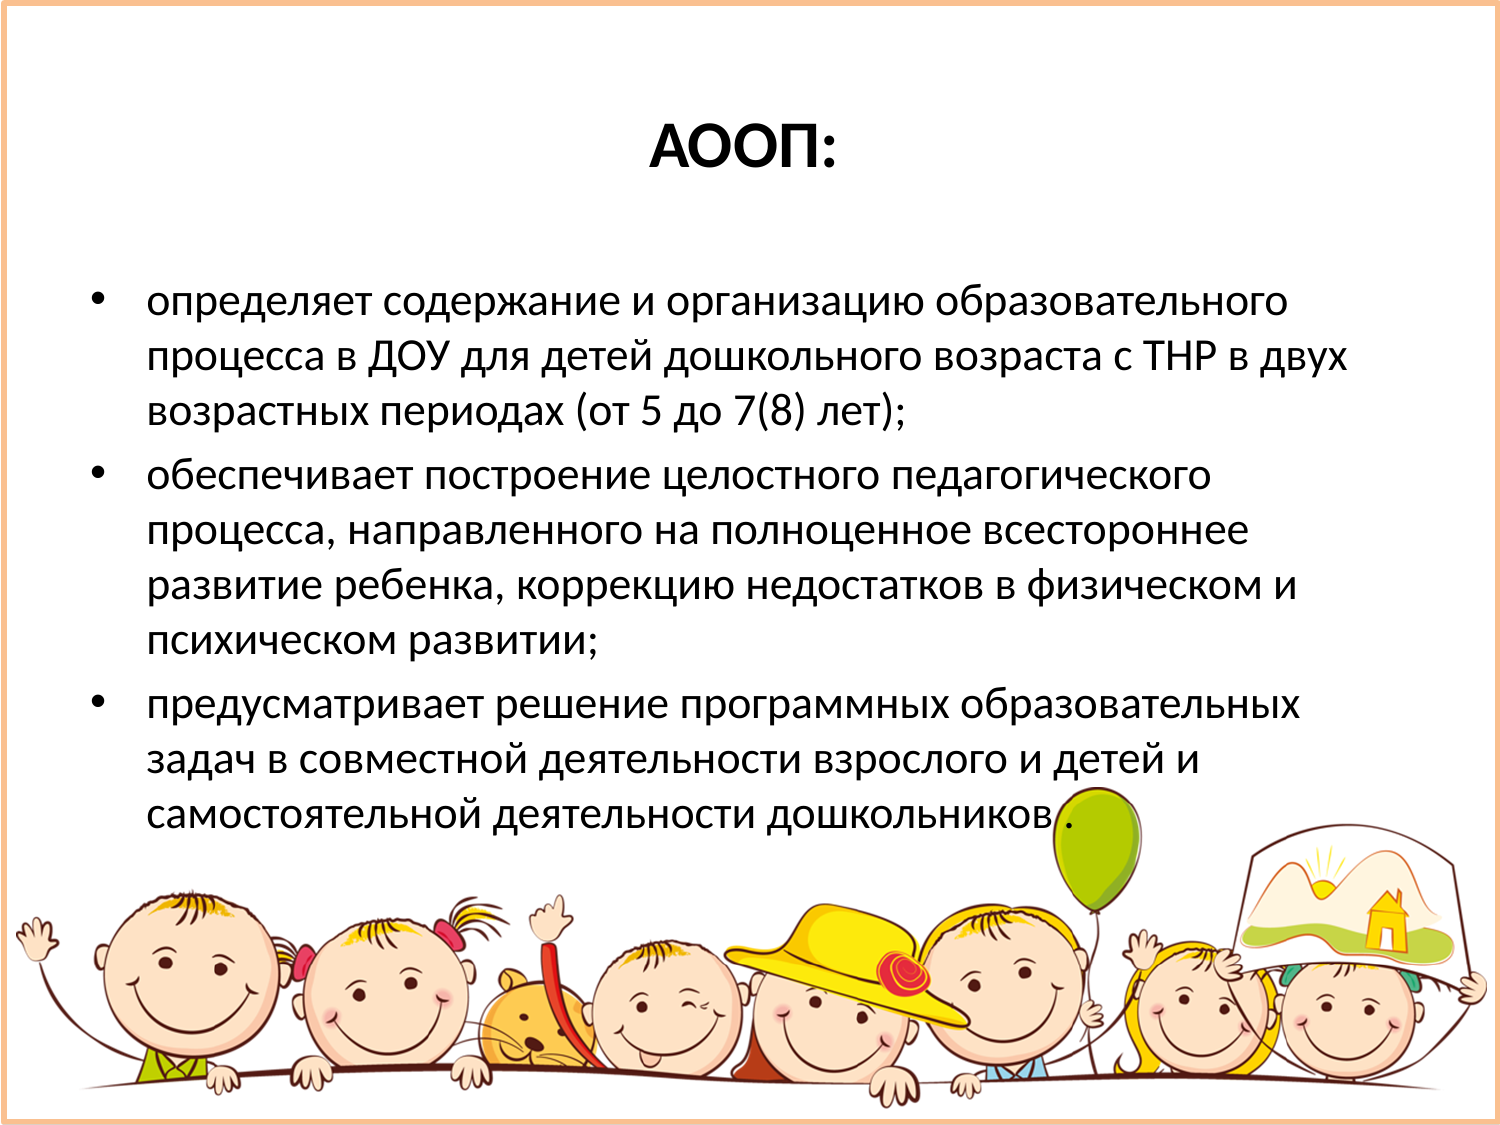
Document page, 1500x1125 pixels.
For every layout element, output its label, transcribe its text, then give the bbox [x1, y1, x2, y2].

text_box АООП: [128, 93, 1360, 189]
list определяет содержание и организацию образовательного процесса в ДОУ для детей дошкольного возраста с ТНР в двух возрастных периодах (от 5 до 7(8) лет); обеспечивает построение целостного педагогического процесса, направленного на полноценное всестороннее развитие ребенка, коррекцию недостатков в физическом и психическом развитии; предусматривает решение программных образовательных задач в совместной деятельности взрослого и детей и самостоятельной деятельности дошкольников . [75, 262, 1425, 1005]
picture [0, 0, 1500, 1125]
